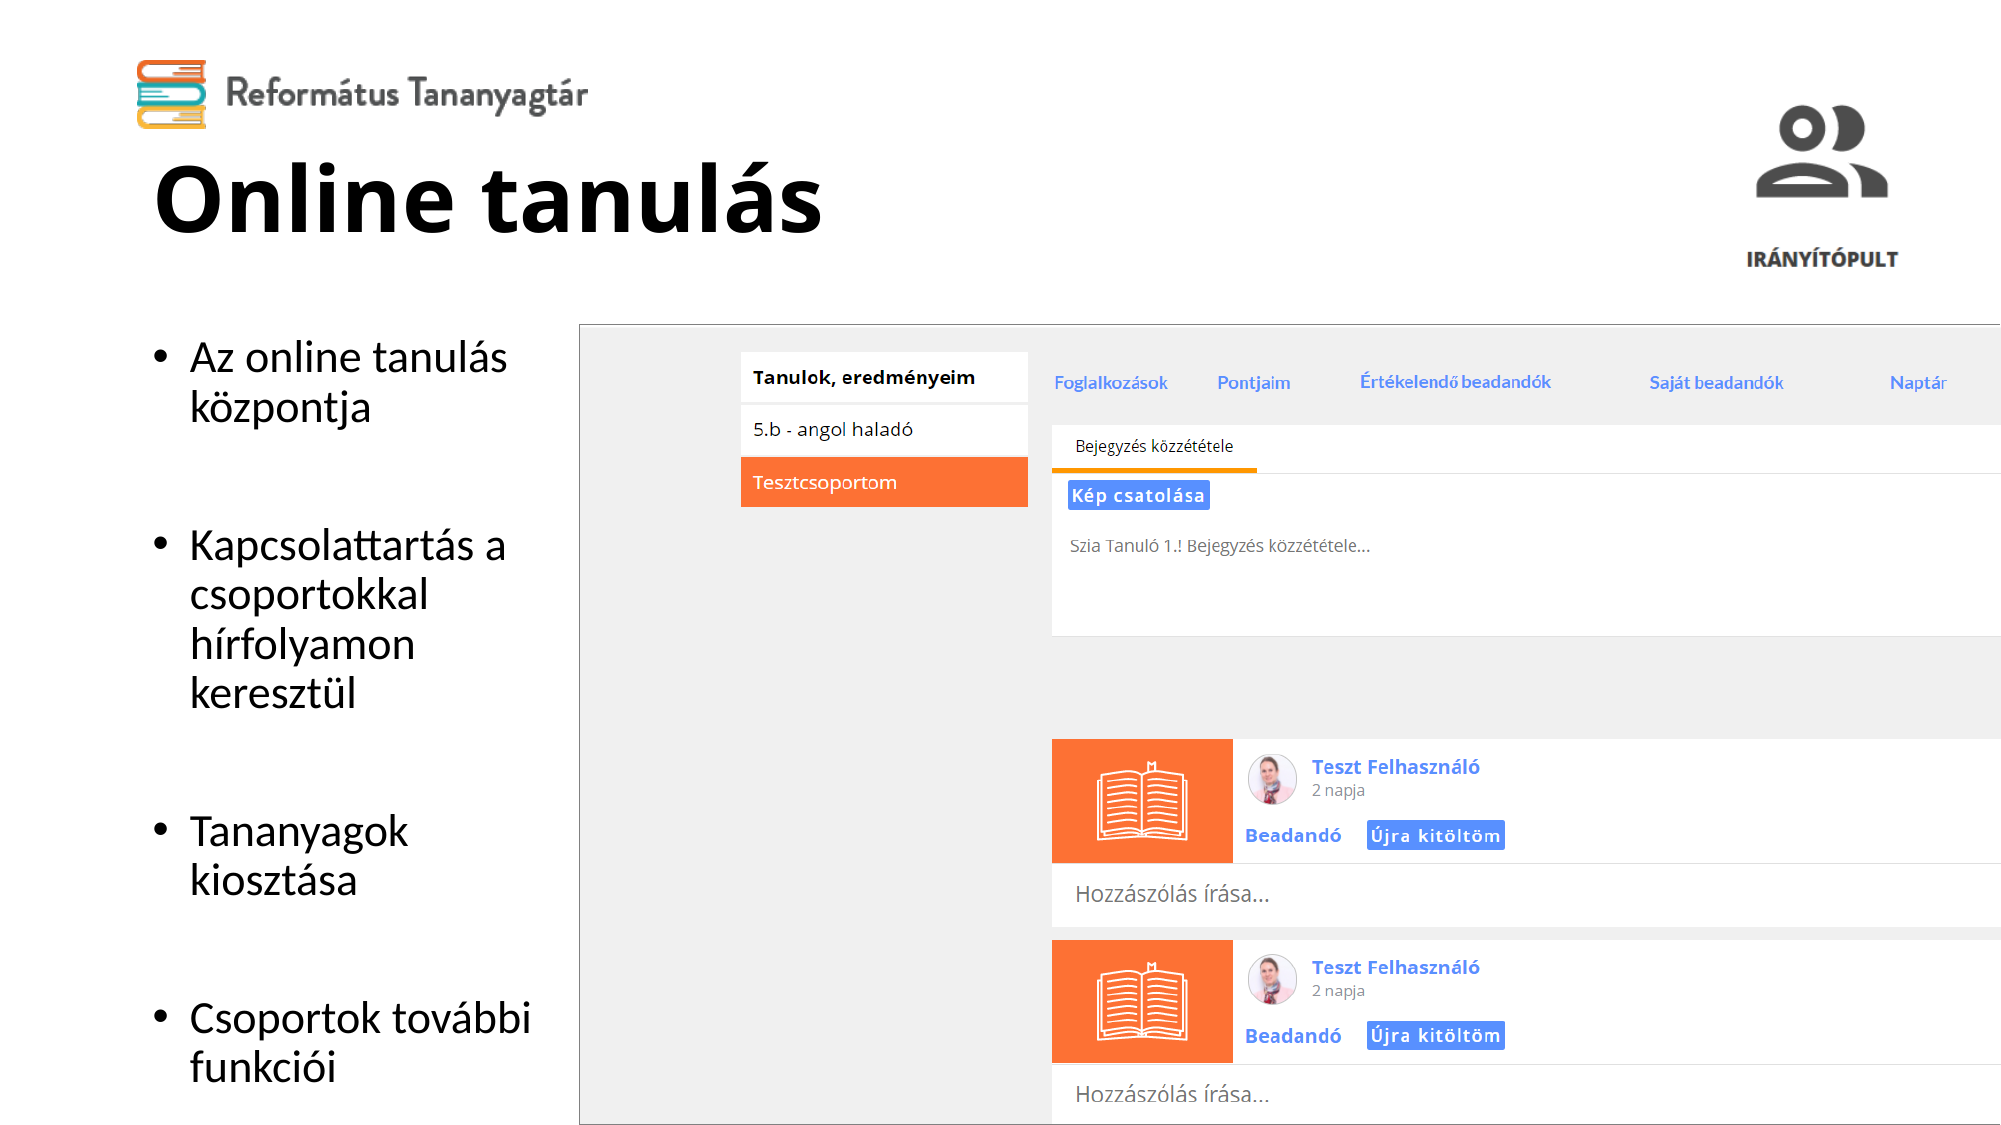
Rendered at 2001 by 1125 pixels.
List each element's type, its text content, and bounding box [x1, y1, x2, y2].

picture [579, 0, 2001, 1125]
picture [137, 60, 588, 128]
list Az online tanulás központja Kapcsolattartás a csoportokkal hírfolyamon keresztül Tananyagok kiosztása Csoportok további funkciói [137, 325, 579, 1106]
title Online tanulás [137, 128, 1628, 278]
